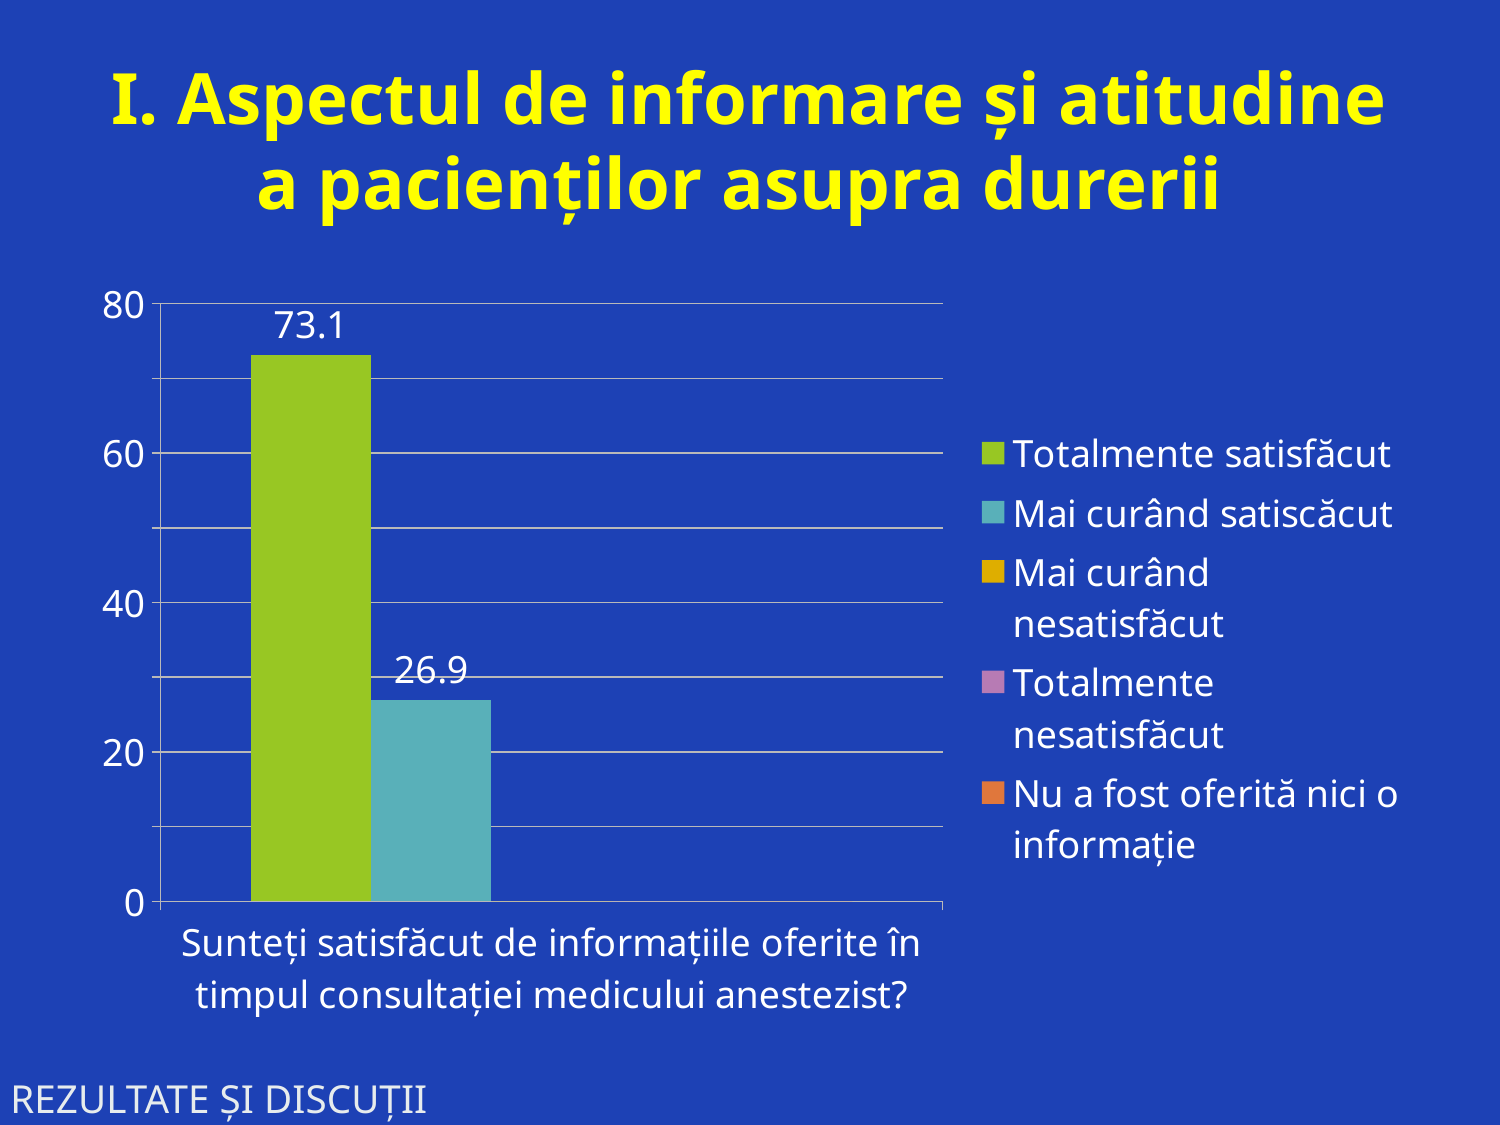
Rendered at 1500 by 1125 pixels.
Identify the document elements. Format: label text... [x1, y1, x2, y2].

title I. Aspectul de informare și atitudine a pacienților asupra durerii [75, 45, 1425, 233]
chart [74, 262, 1426, 1036]
text_box REZULTATE ȘI DISCUȚII [0, 1062, 453, 1125]
